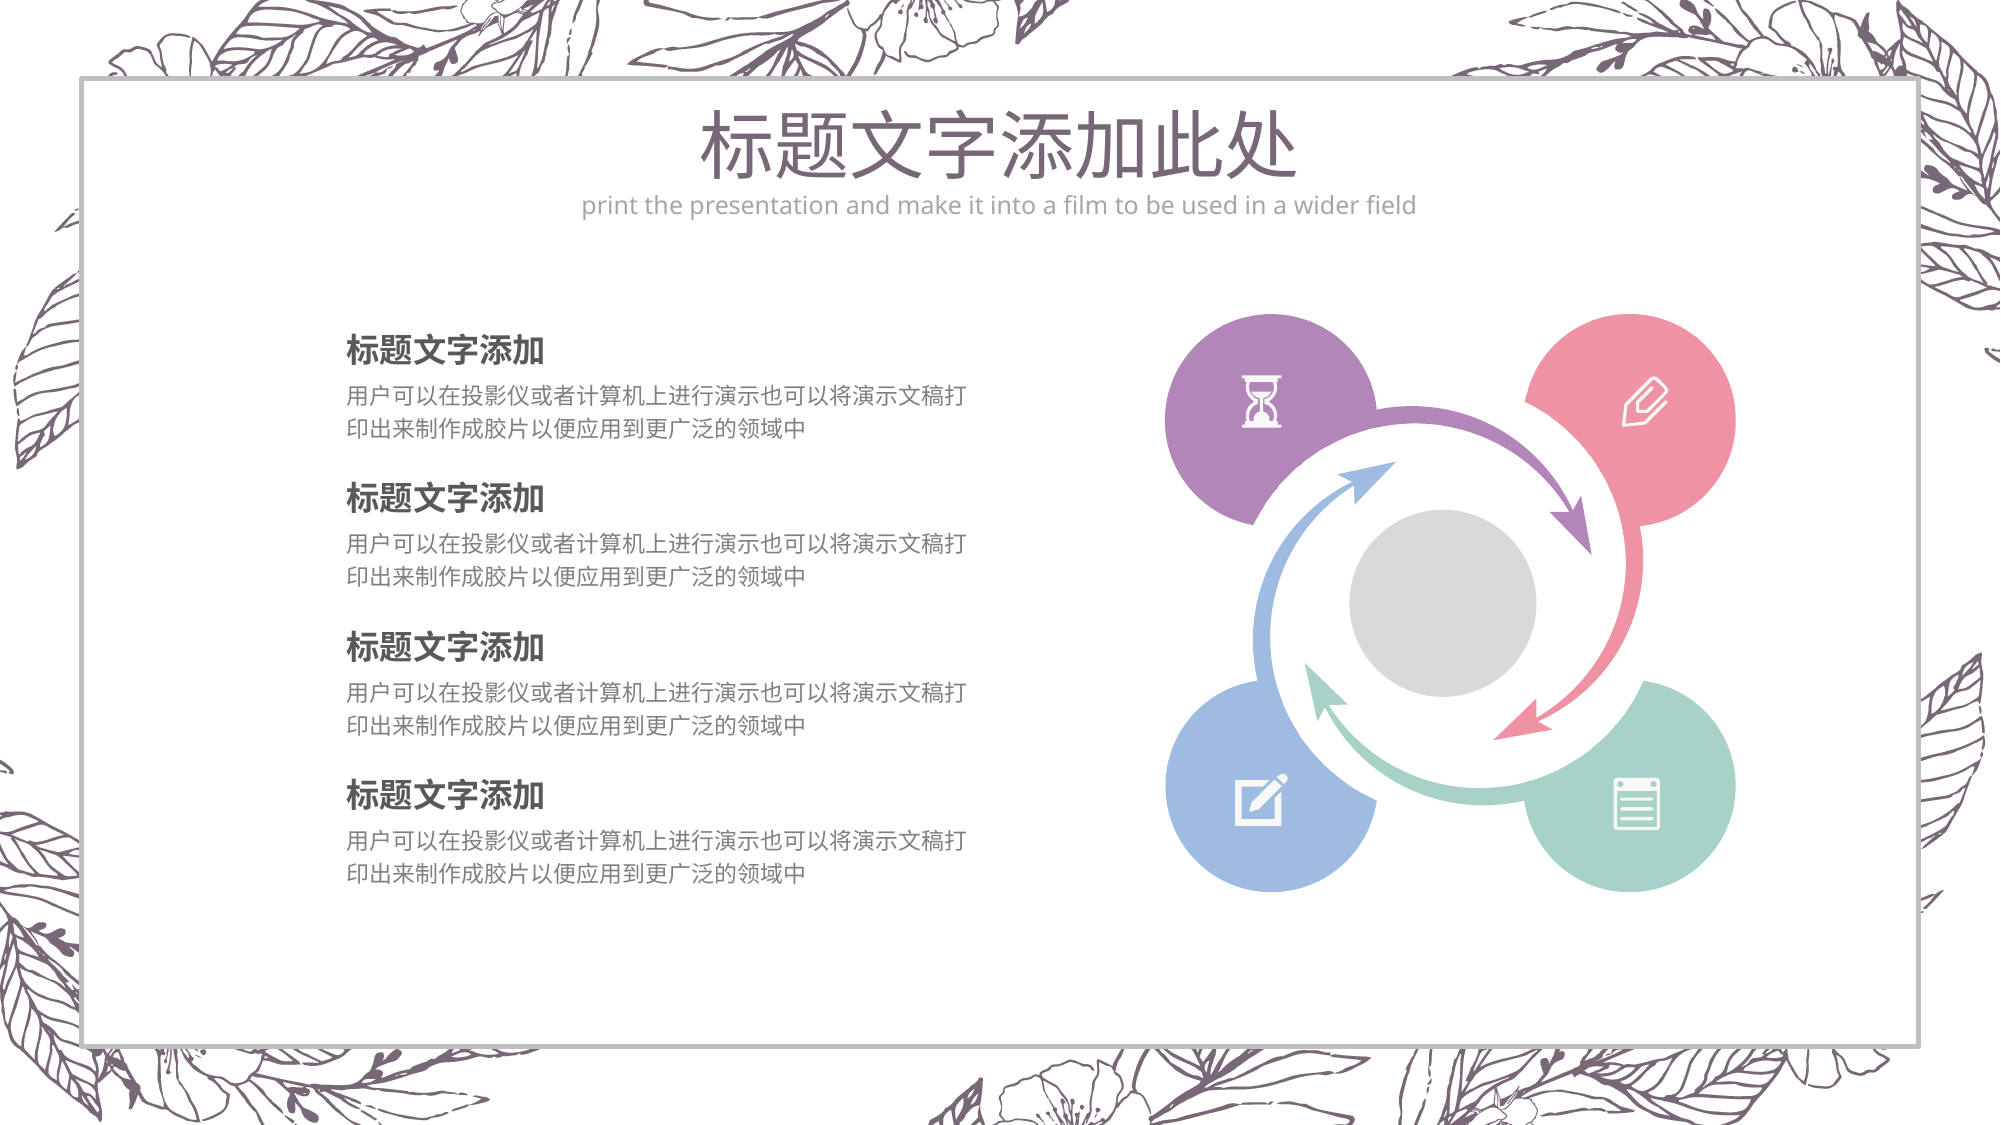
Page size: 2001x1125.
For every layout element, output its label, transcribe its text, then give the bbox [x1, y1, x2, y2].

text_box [331, 758, 988, 897]
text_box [331, 313, 988, 451]
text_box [1163, 313, 1738, 895]
text_box print the presentation and make it into a film to be used in a wider field [422, 182, 1578, 228]
text_box 标题文字添加此处 [685, 91, 1315, 182]
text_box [331, 610, 988, 748]
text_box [331, 461, 988, 600]
picture [0, 0, 2000, 1125]
